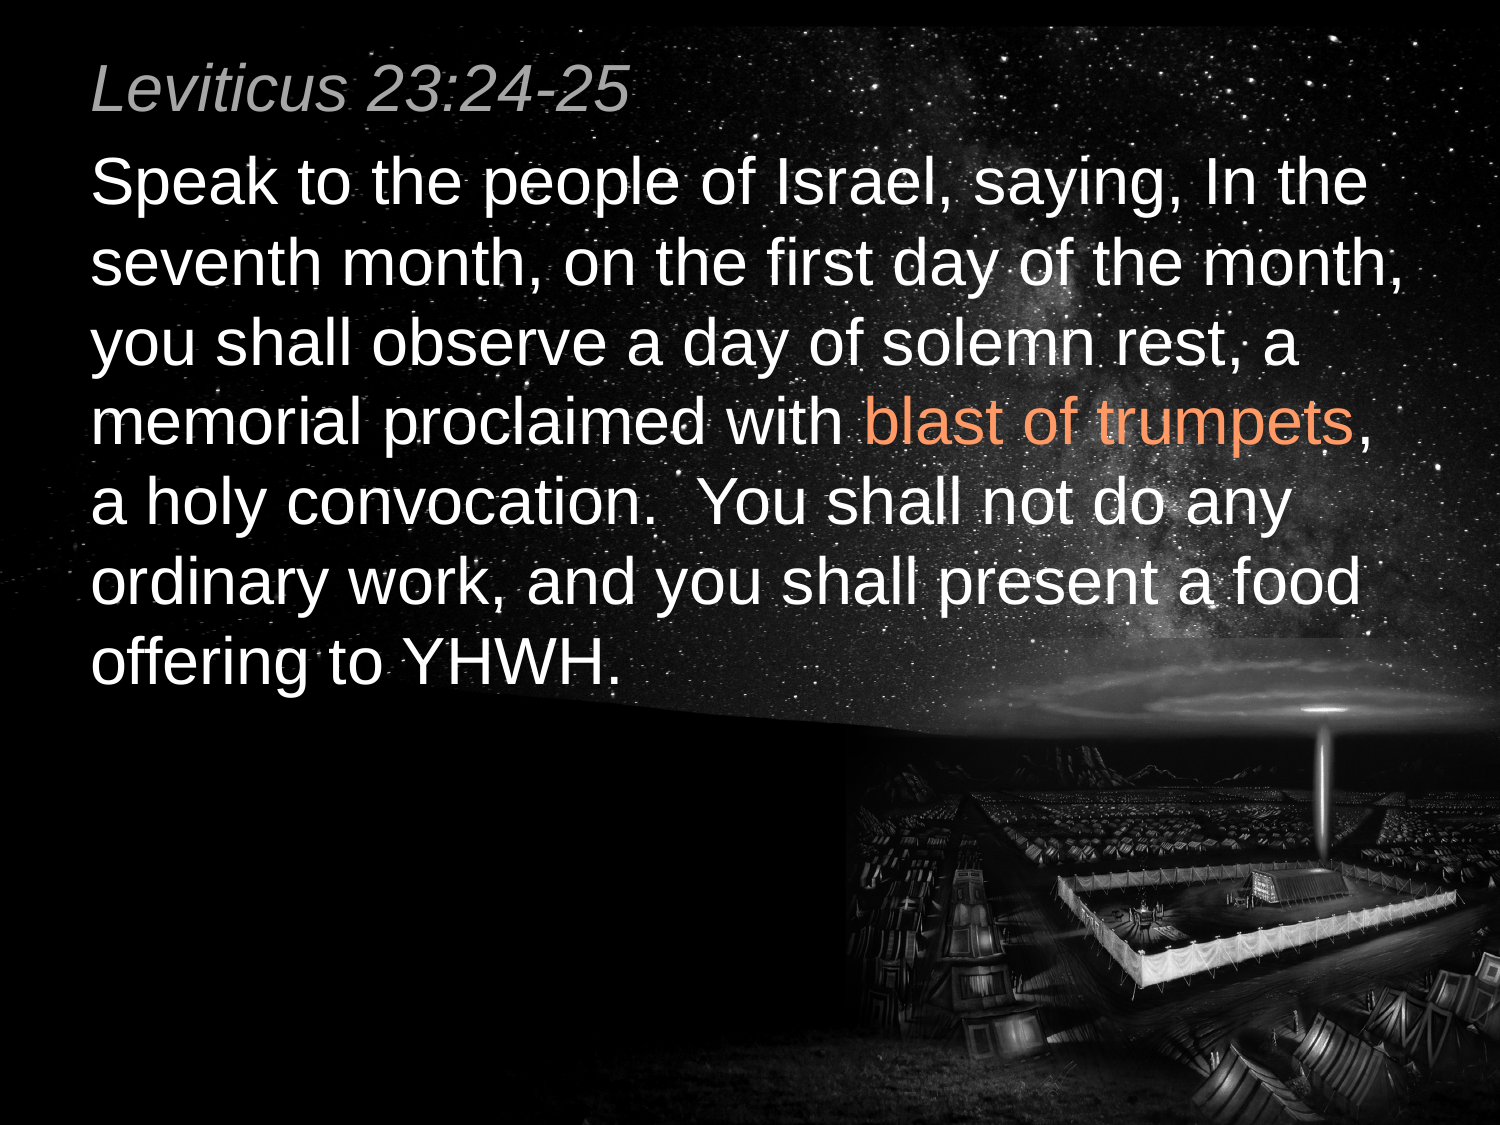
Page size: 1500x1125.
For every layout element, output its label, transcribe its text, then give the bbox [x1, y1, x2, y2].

picture [0, 0, 1500, 1125]
list Leviticus 23:24-25 Speak to the people of Israel, saying, In the seventh month, on the first day of the month, you shall observe a day of solemn rest, a memorial proclaimed with blast of trumpets, a holy convocation. You shall not do any ordinary work, and you shall present a food offering to YHWH. [75, 37, 1425, 1038]
